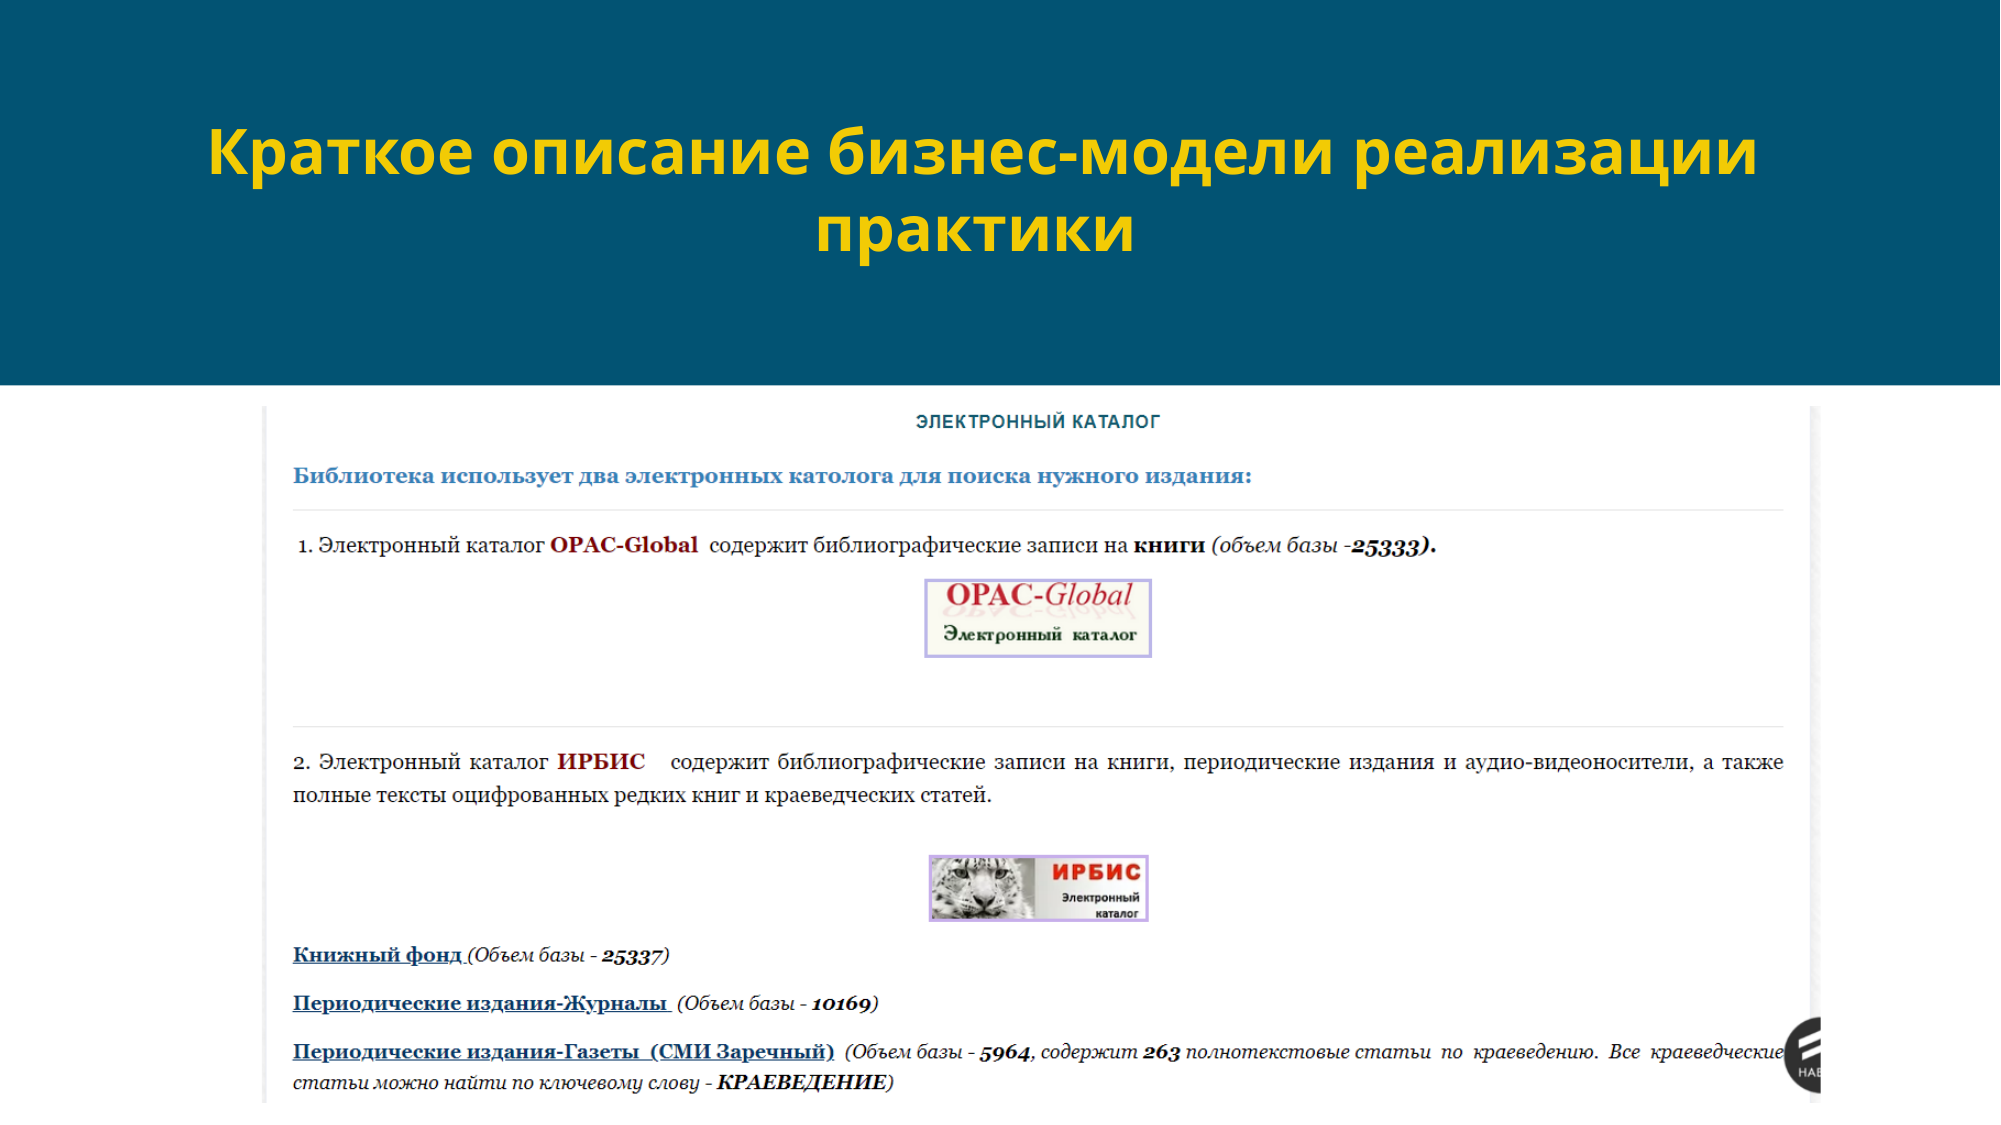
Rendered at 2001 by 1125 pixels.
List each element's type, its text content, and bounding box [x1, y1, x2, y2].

picture [261, 406, 1821, 1104]
title Краткое описание бизнес-модели реализации практики [121, 104, 1847, 275]
